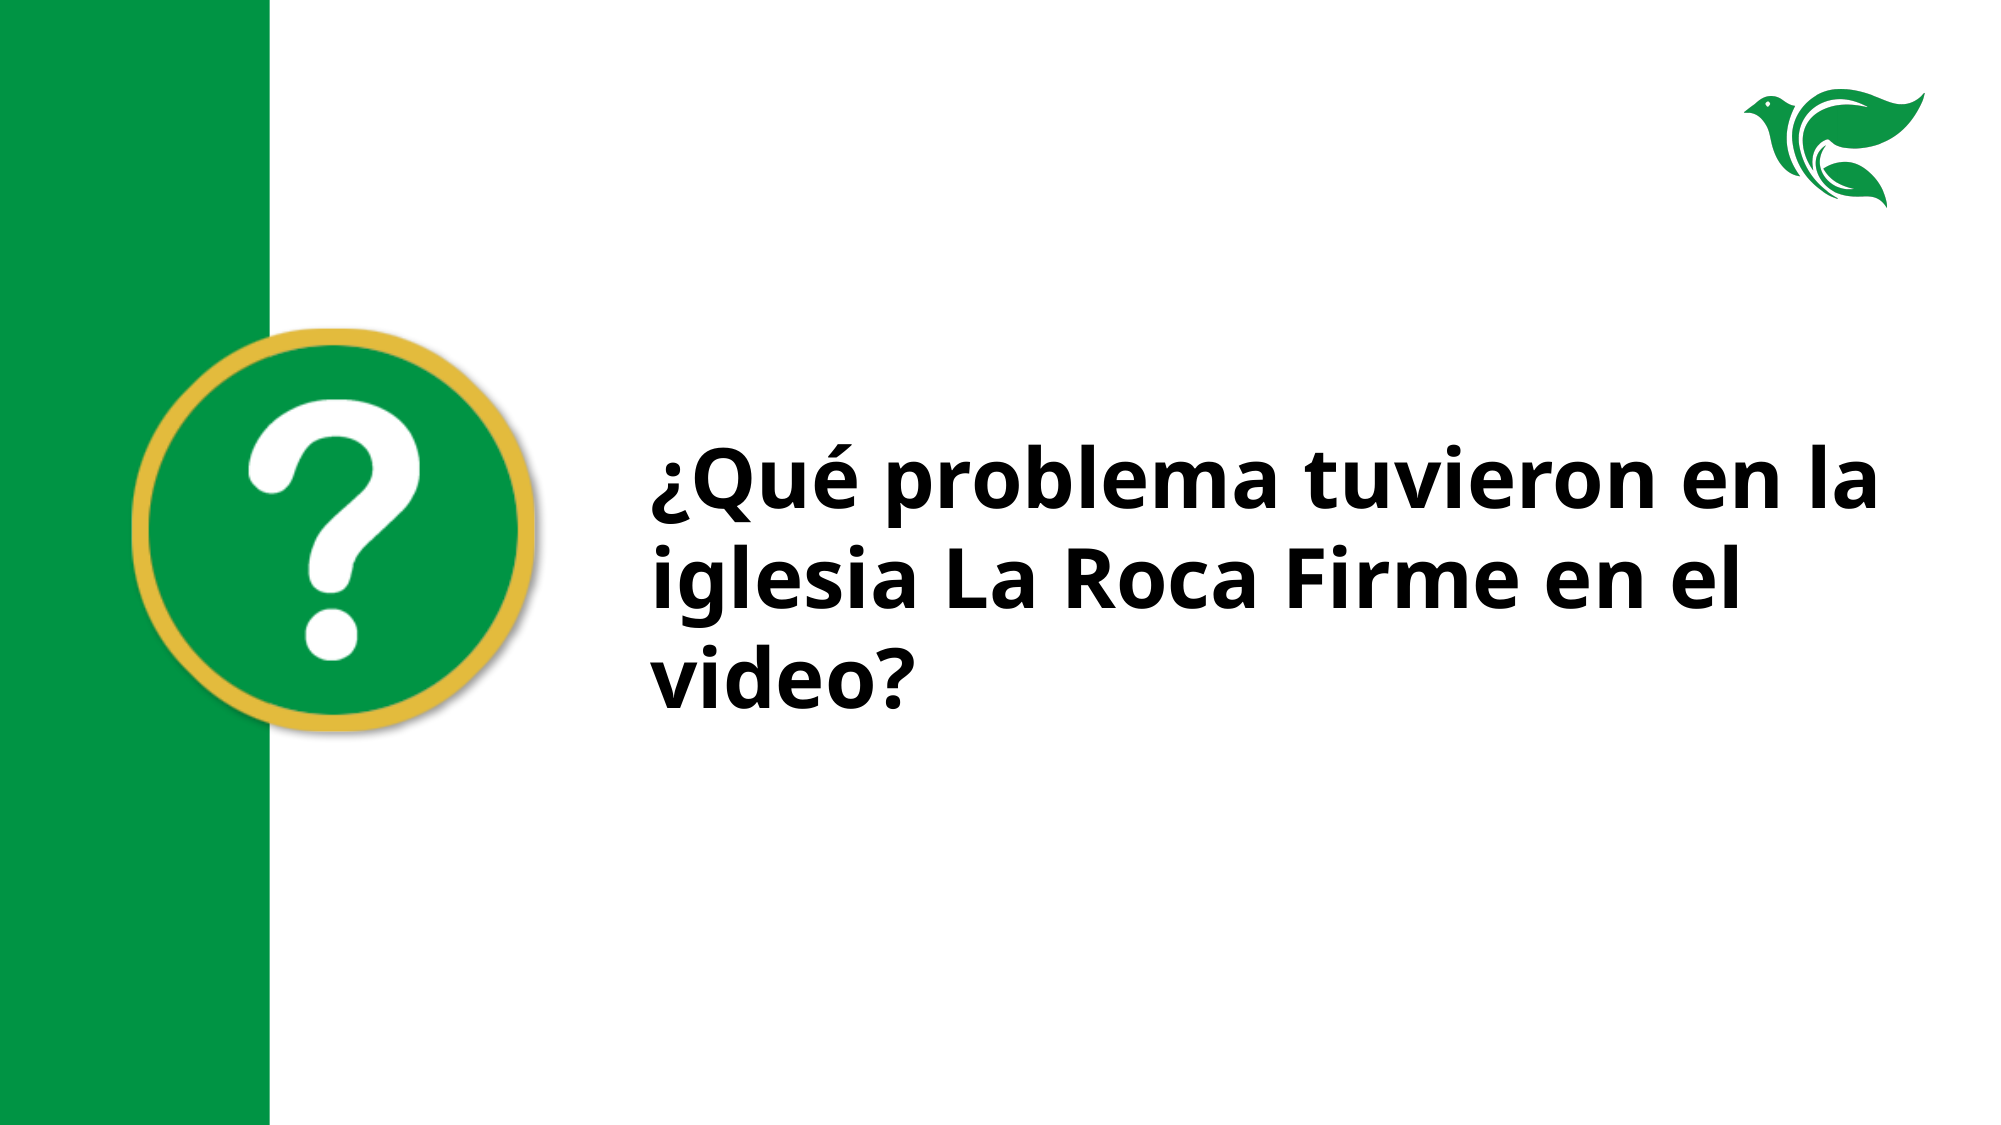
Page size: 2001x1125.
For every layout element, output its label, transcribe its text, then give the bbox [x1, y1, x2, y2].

text_box ¿Qué problema tuvieron en la iglesia La Roca Firme en el video? [635, 417, 1952, 733]
text_box [0, 0, 270, 1125]
picture [1722, 47, 1953, 240]
picture [77, 254, 592, 783]
